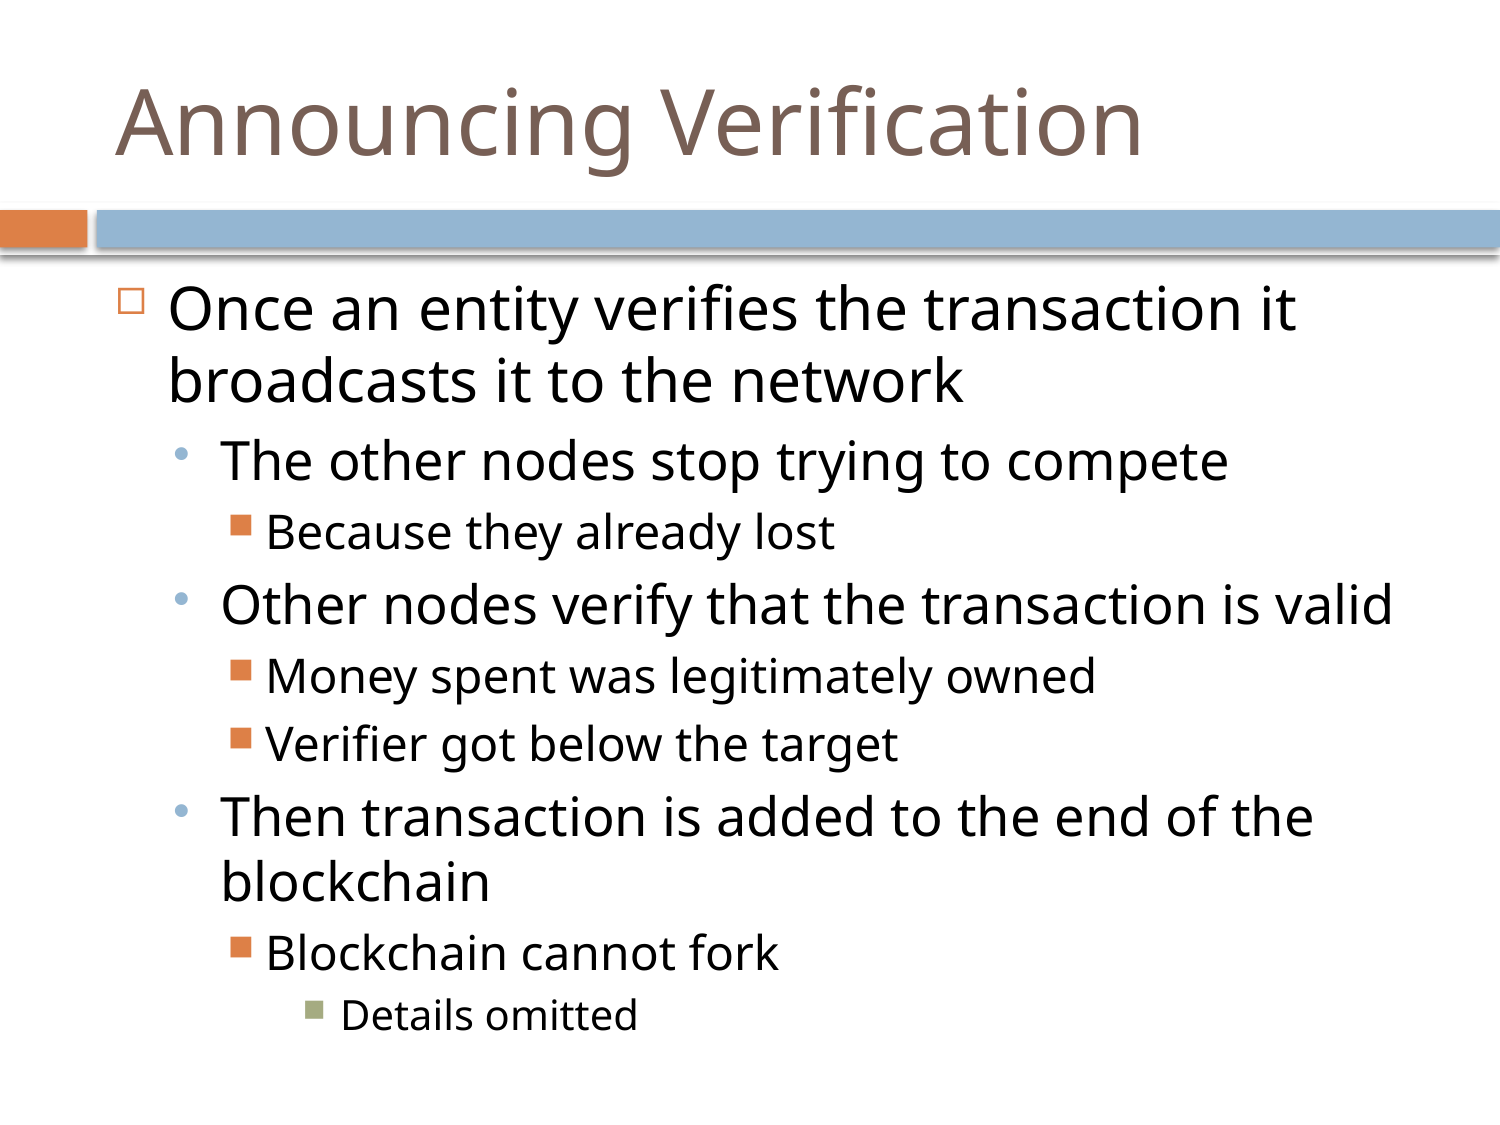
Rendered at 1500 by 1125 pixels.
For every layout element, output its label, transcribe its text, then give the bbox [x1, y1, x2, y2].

list Once an entity verifies the transaction it broadcasts it to the network The other nodes stop trying to compete Because they already lost Other nodes verify that the transaction is valid Money spent was legitimately owned Verifier got below the target Then transaction is added to the end of the blockchain Blockchain cannot fork Details omitted [100, 262, 1438, 1000]
title Announcing Verification [100, 37, 1438, 200]
